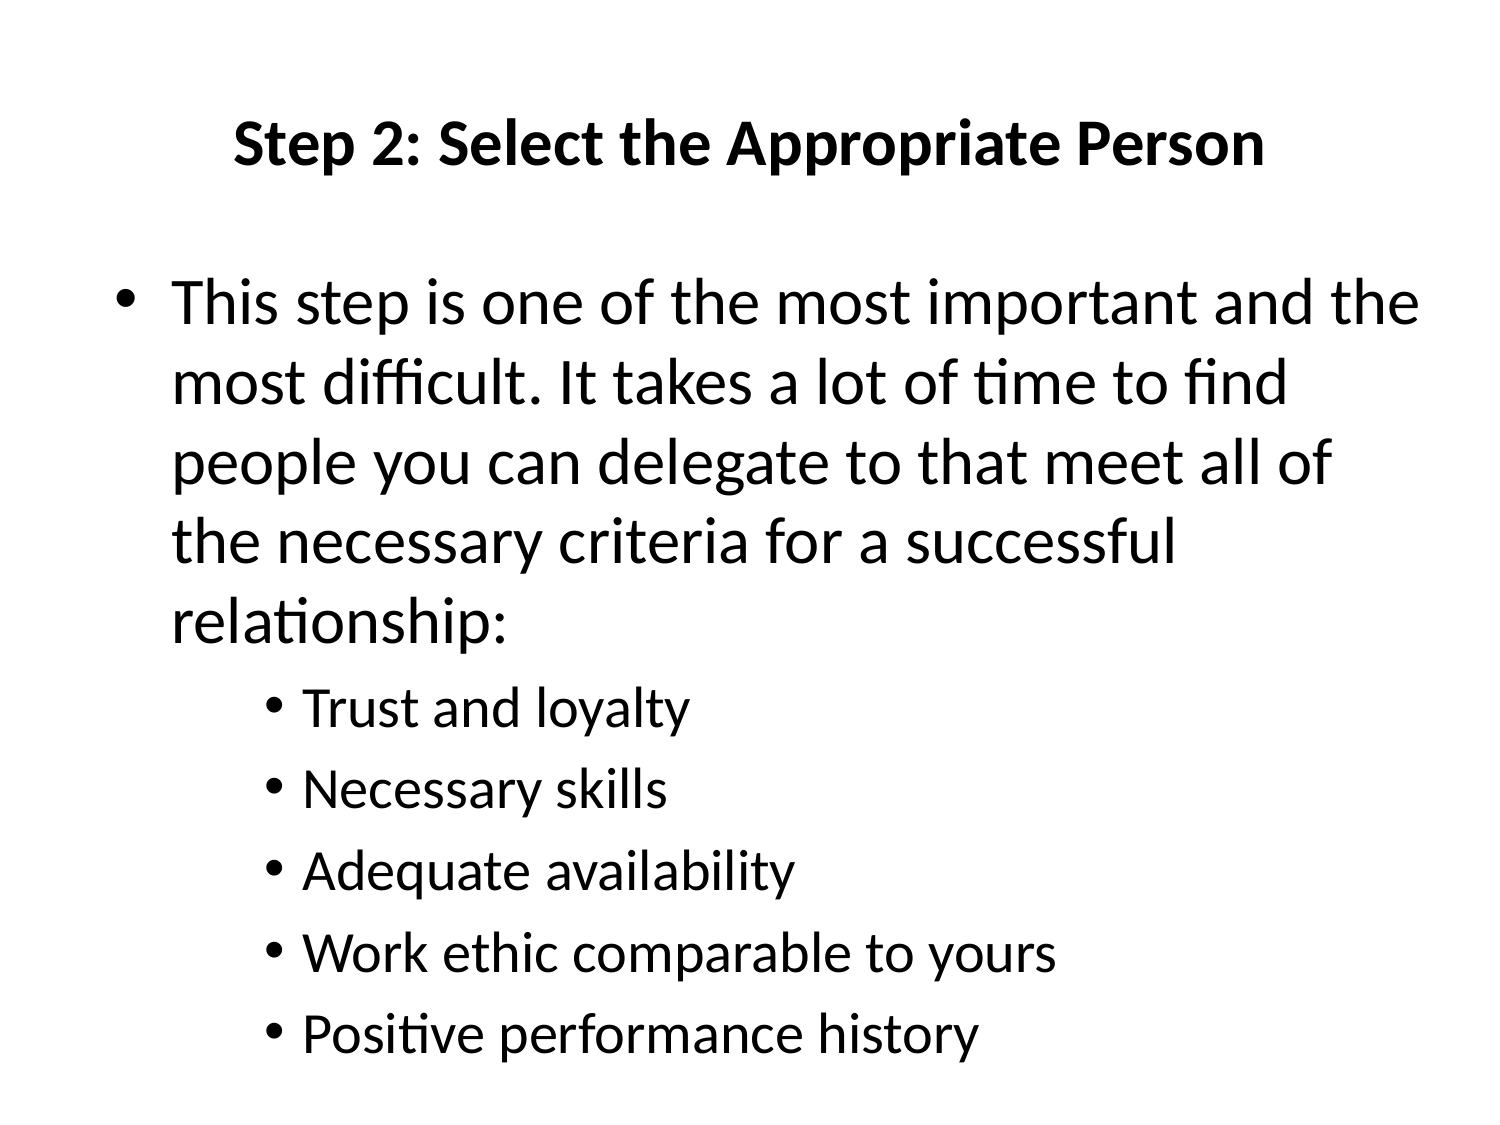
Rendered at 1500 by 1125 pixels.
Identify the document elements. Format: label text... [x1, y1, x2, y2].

list This step is one of the most important and the most difficult. It takes a lot of time to find people you can delegate to that meet all of the necessary criteria for a successful relationship: Trust and loyalty Necessary skills Adequate availability Work ethic comparable to yours Positive performance history [99, 249, 1451, 926]
title Step 2: Select the Appropriate Person [74, 44, 1426, 233]
